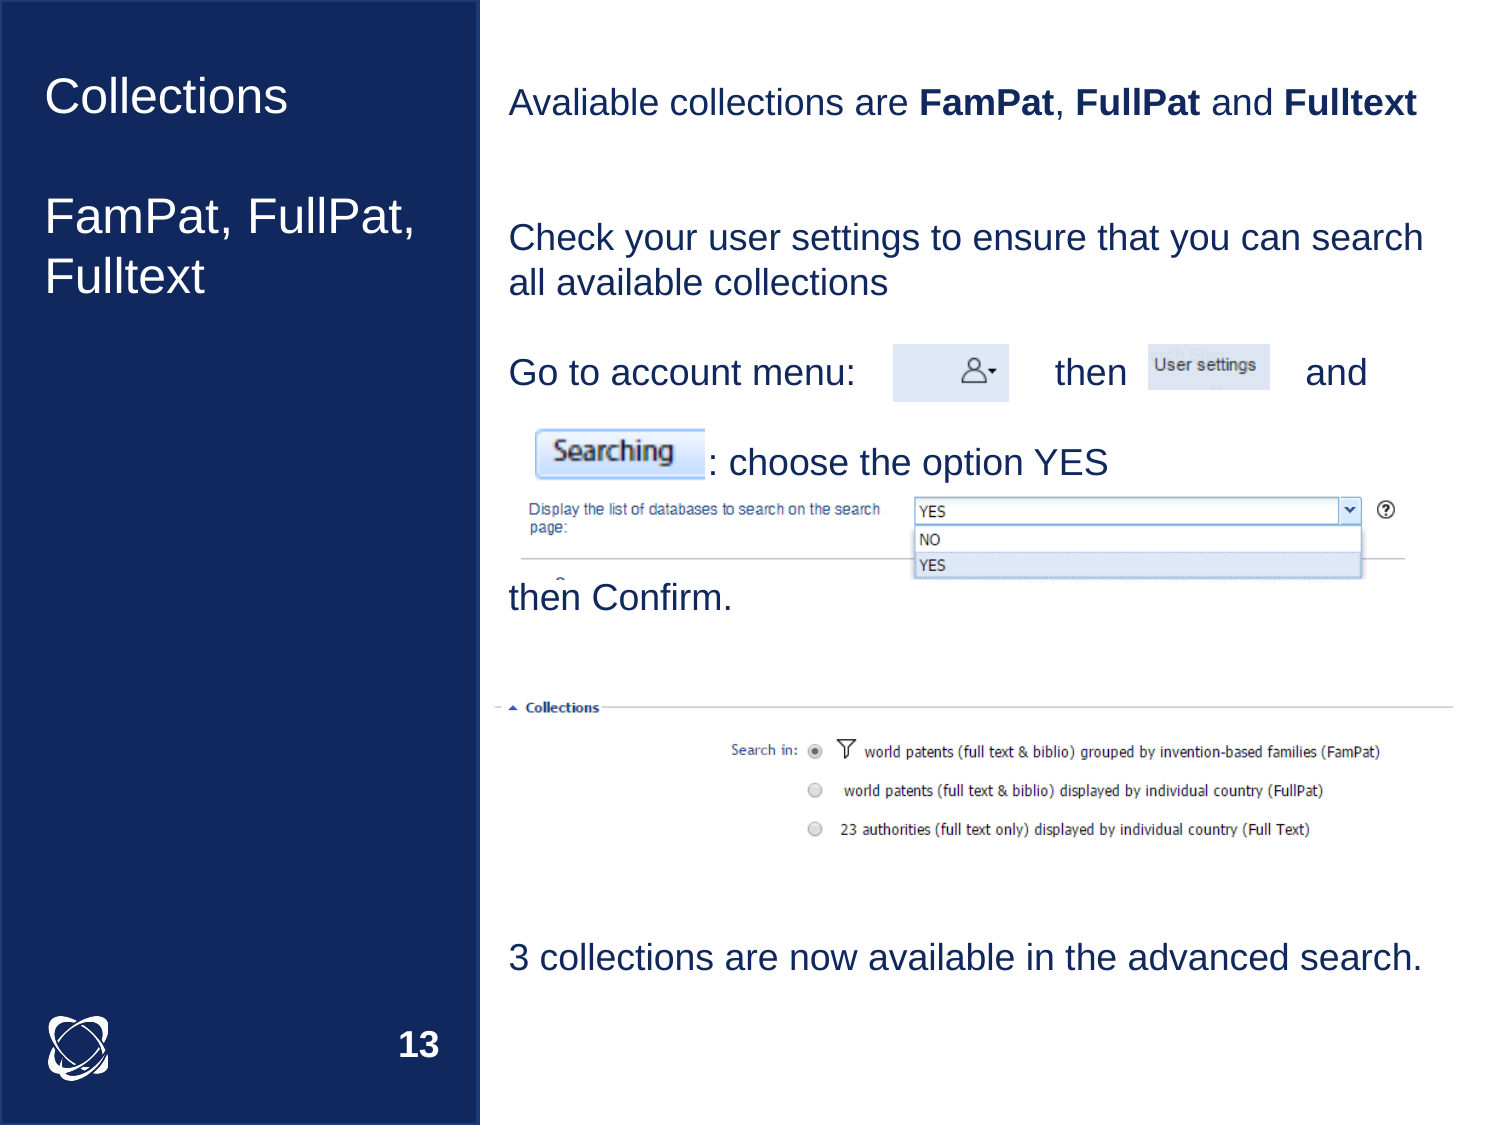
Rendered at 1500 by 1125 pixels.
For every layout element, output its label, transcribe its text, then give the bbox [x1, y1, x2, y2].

picture [535, 427, 706, 483]
slide_number 13 [329, 1012, 455, 1073]
title Collections FamPat, FullPat, Fulltext [29, 56, 443, 947]
text_box Avaliable collections are FamPat, FullPat and Fulltext Check your user settings to ensure that you can search all available collections Go to account menu: then and : choose the option YES then Confirm. 3 collections are now available in the advanced search. [493, 70, 1485, 985]
picture [521, 493, 1405, 580]
picture [481, 692, 1454, 853]
picture [892, 344, 1009, 403]
picture [1148, 344, 1270, 390]
